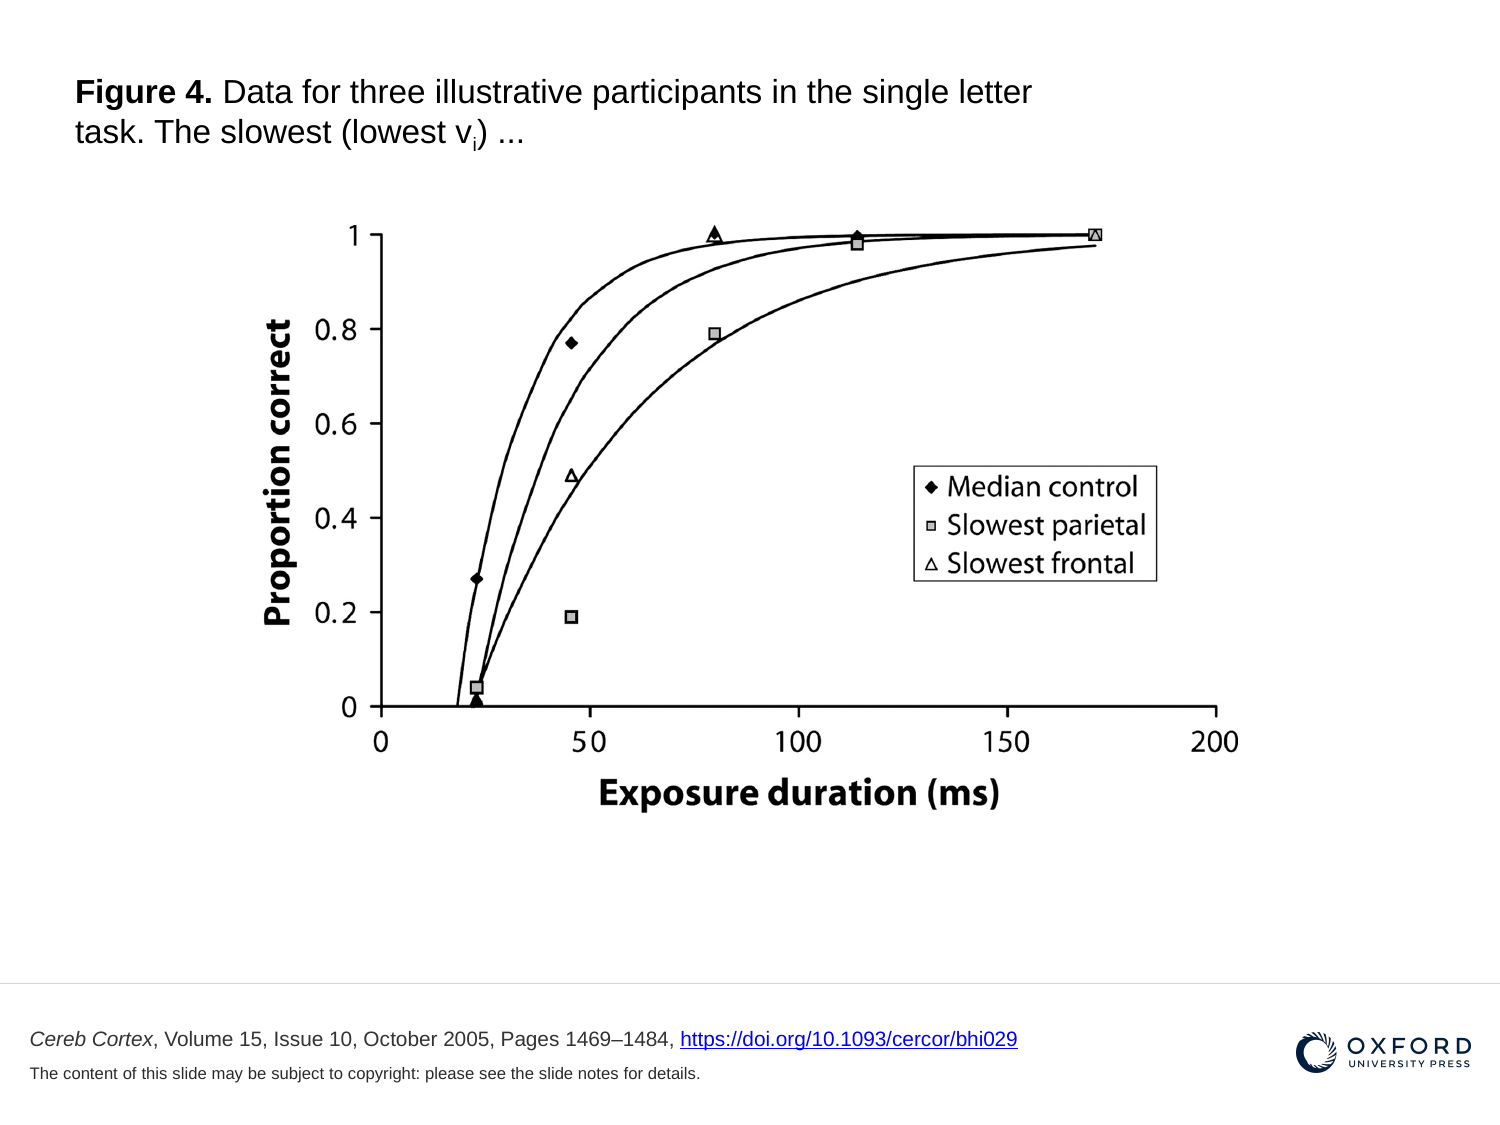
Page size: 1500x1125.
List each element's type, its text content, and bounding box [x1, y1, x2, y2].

picture [262, 224, 1238, 813]
footer Cereb Cortex, Volume 15, Issue 10, October 2005, Pages 1469–1484, https://doi.org/10.1093/cercor/bhi029 The content of this slide may be subject to copyright: please see the slide notes for details. [0, 983, 1260, 1125]
title Figure 4. Data for three illustrative participants in the single letter task. The slowest (lowest vi) ... [75, 69, 1078, 171]
picture [1296, 1032, 1471, 1073]
